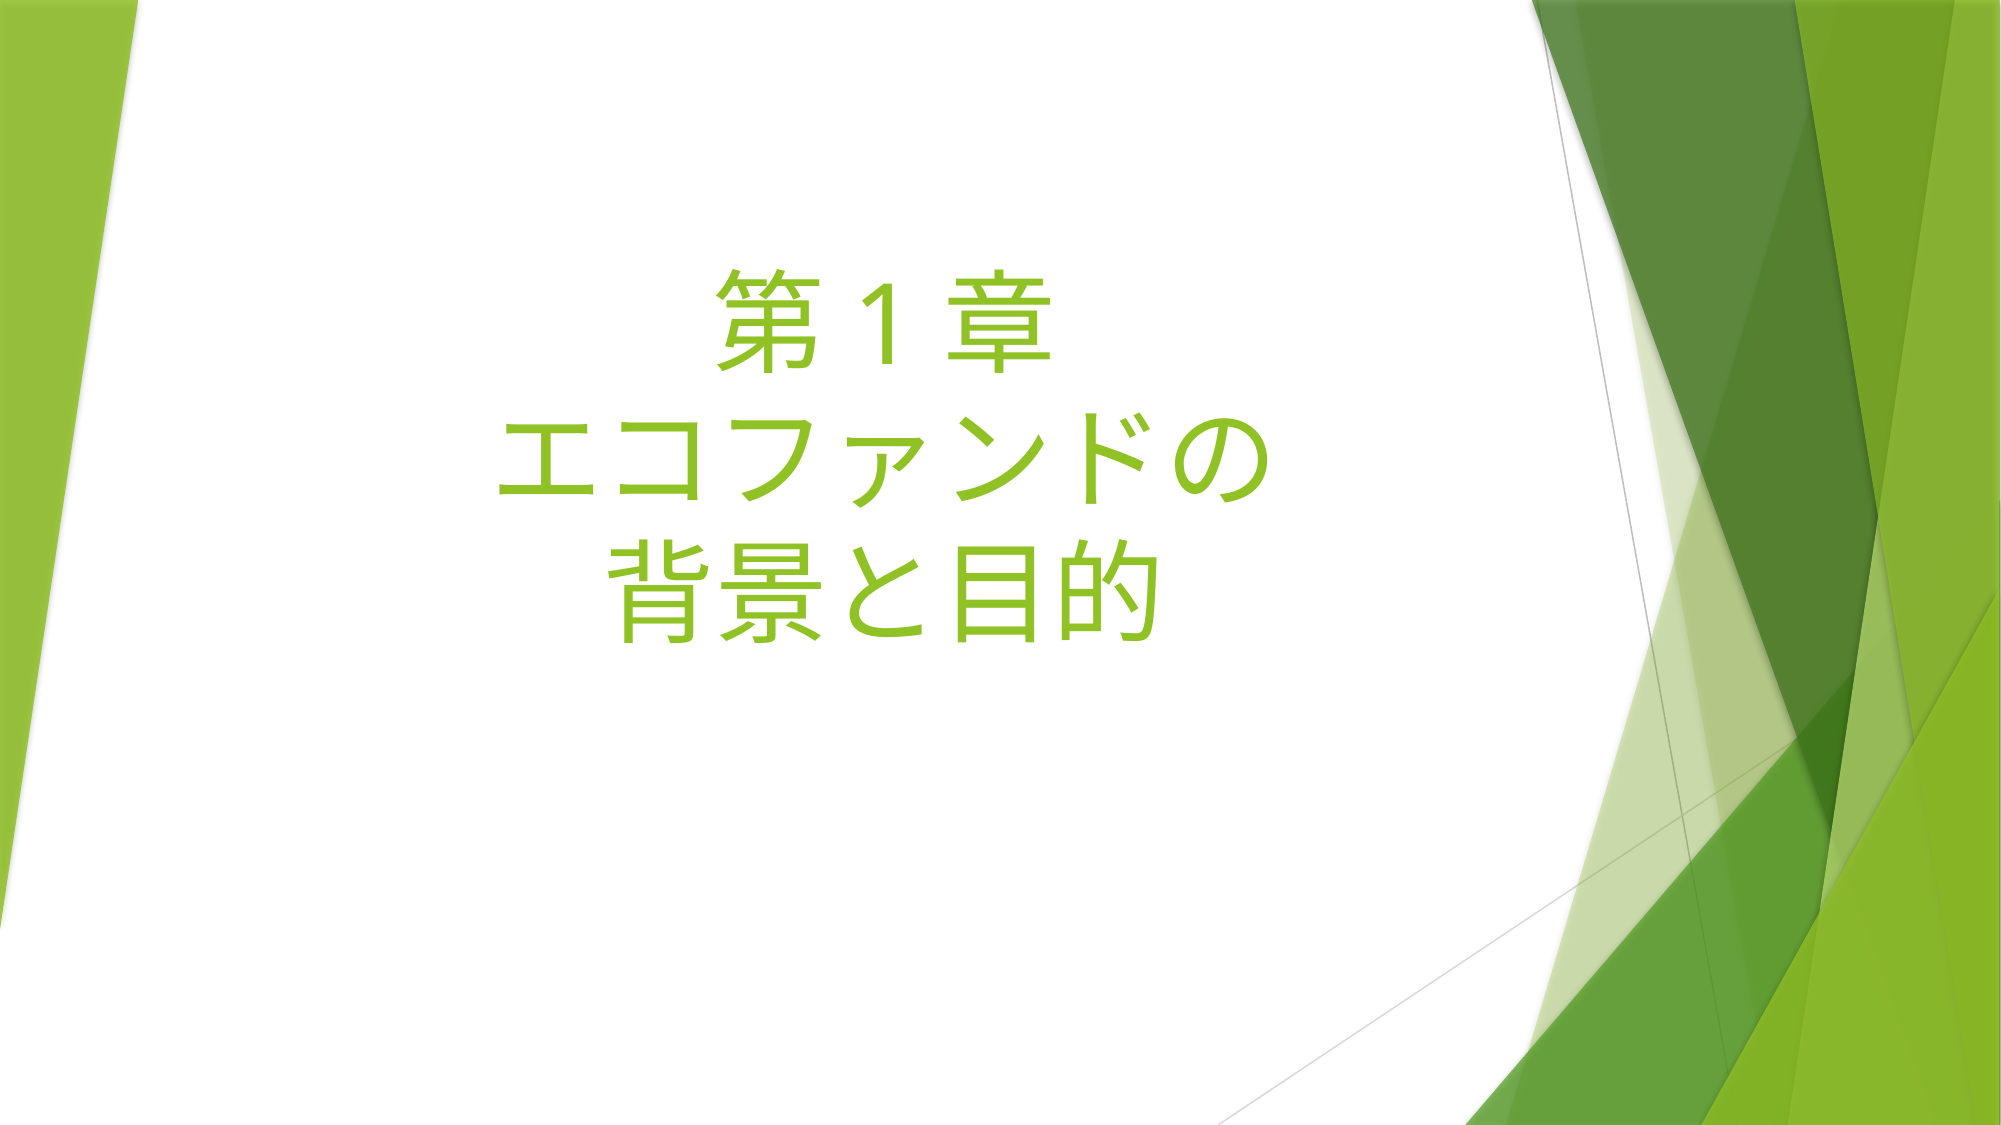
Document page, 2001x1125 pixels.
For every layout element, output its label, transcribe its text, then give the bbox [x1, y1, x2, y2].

title 第1章 エコファンドの 背景と目的 [247, 394, 1522, 665]
